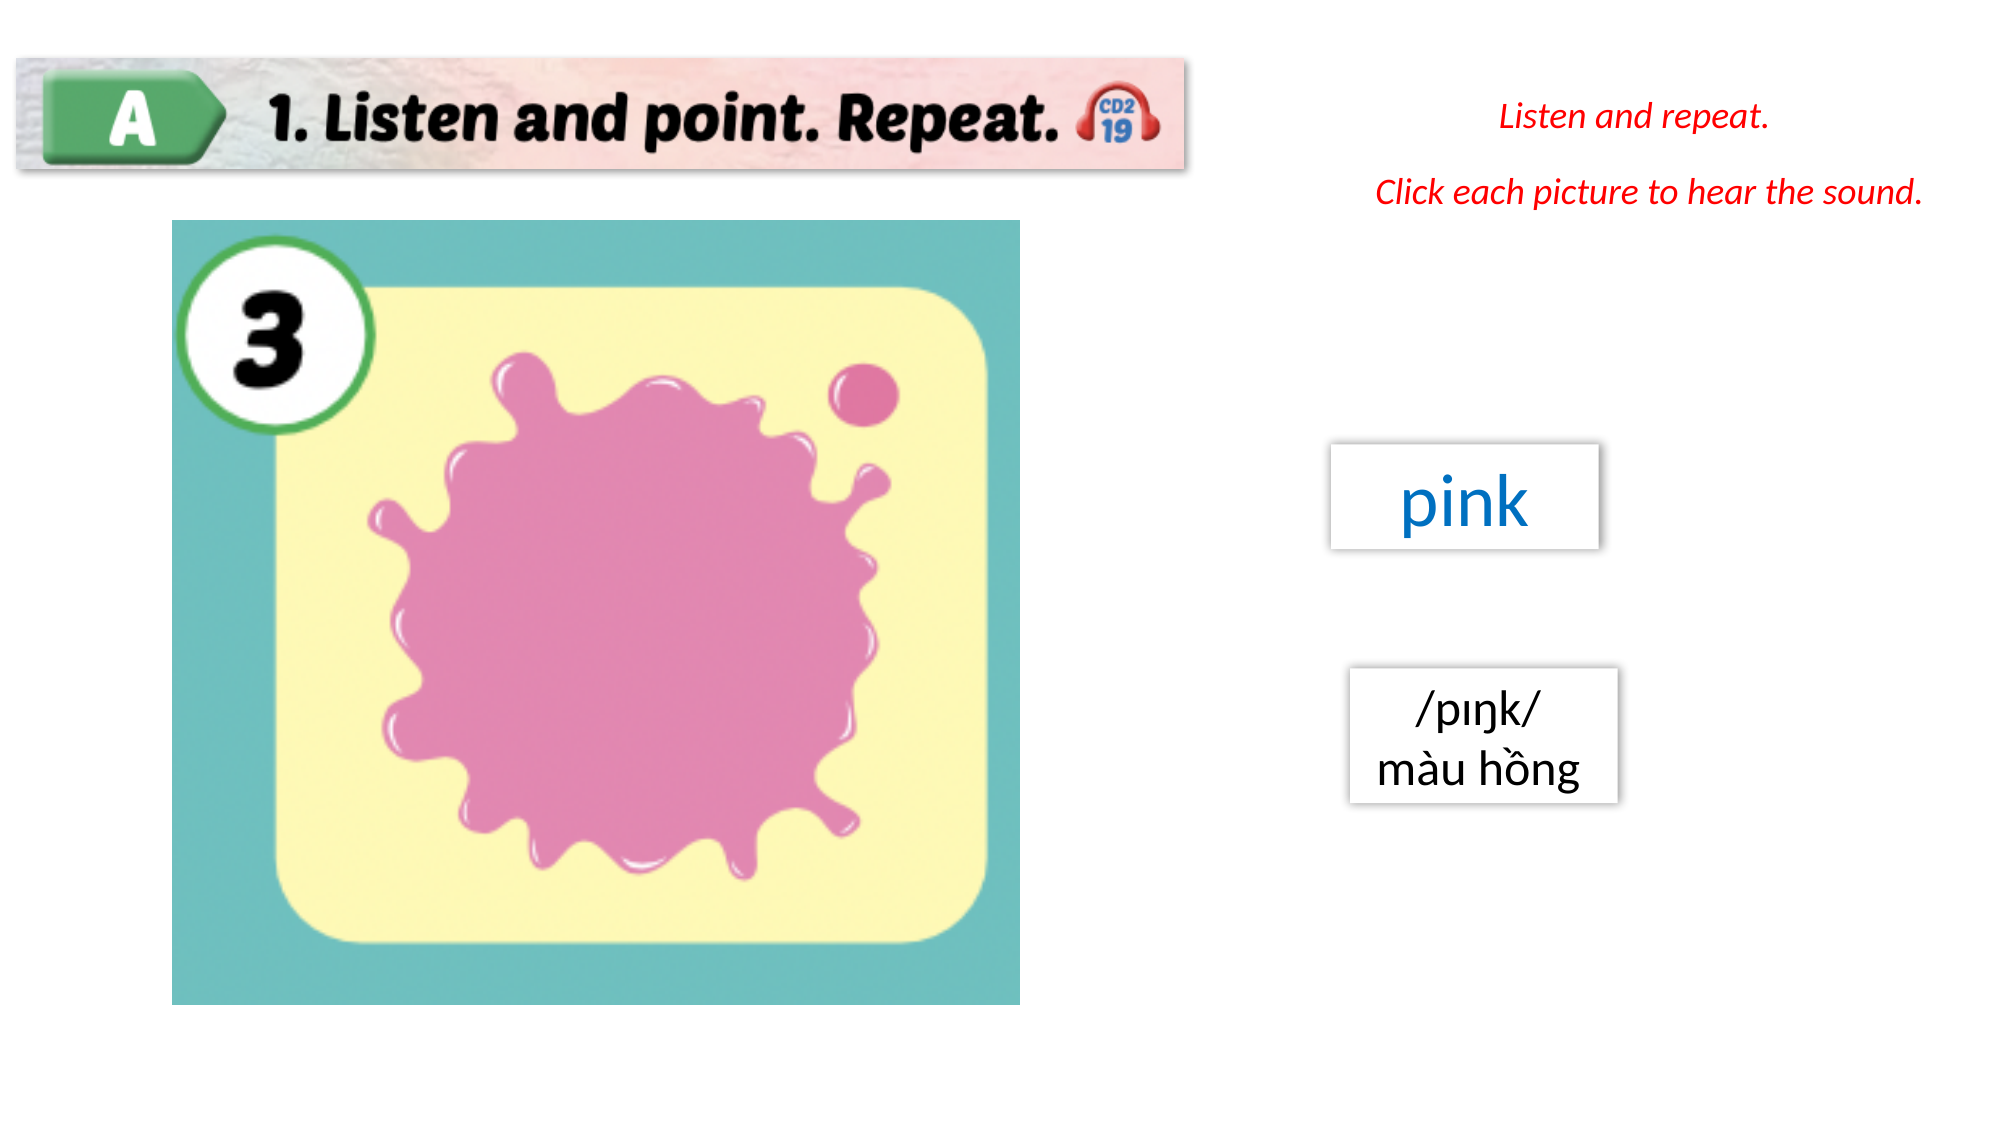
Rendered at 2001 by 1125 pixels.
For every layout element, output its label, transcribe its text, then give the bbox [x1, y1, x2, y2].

text_box Listen and repeat. [1483, 83, 1798, 143]
picture [16, 58, 1184, 169]
text_box /pɪŋk/ màu hồng [1350, 668, 1618, 804]
text_box pink [1331, 444, 1599, 550]
picture [172, 220, 1020, 1005]
text_box Click each picture to hear the sound. [1360, 159, 1956, 220]
